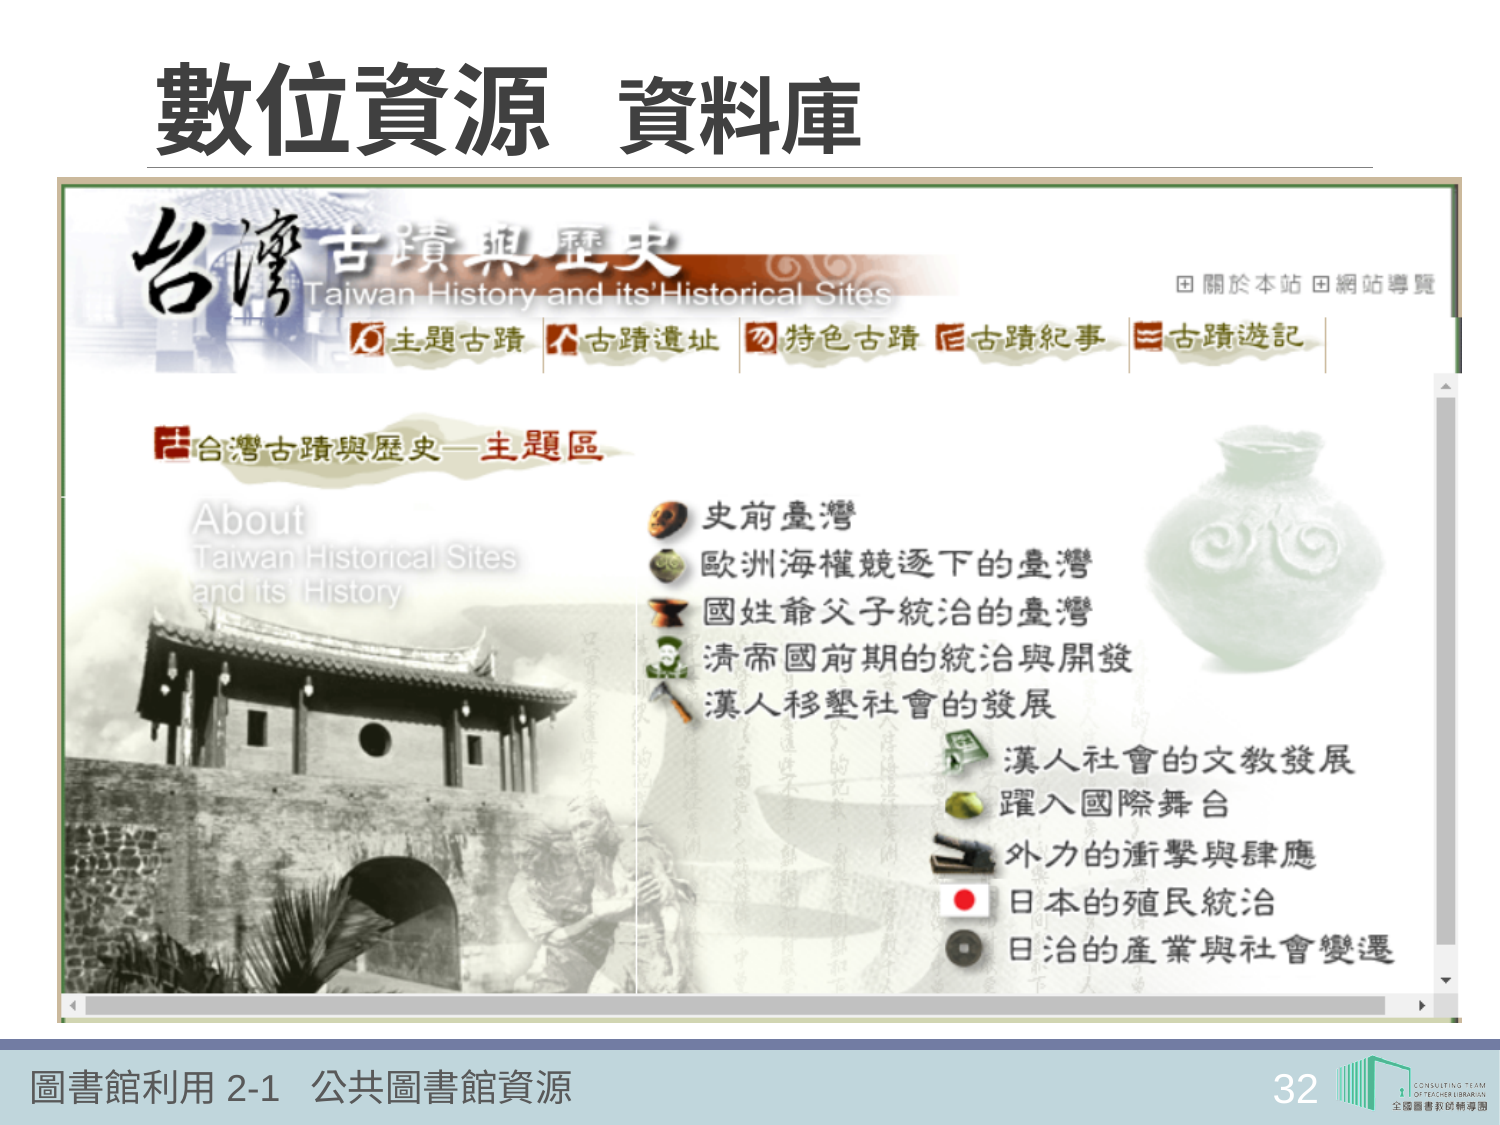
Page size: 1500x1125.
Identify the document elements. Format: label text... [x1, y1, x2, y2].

picture [56, 176, 1463, 1024]
picture [1335, 1031, 1488, 1125]
text_box 數位資源 資料庫 [139, 59, 1384, 173]
